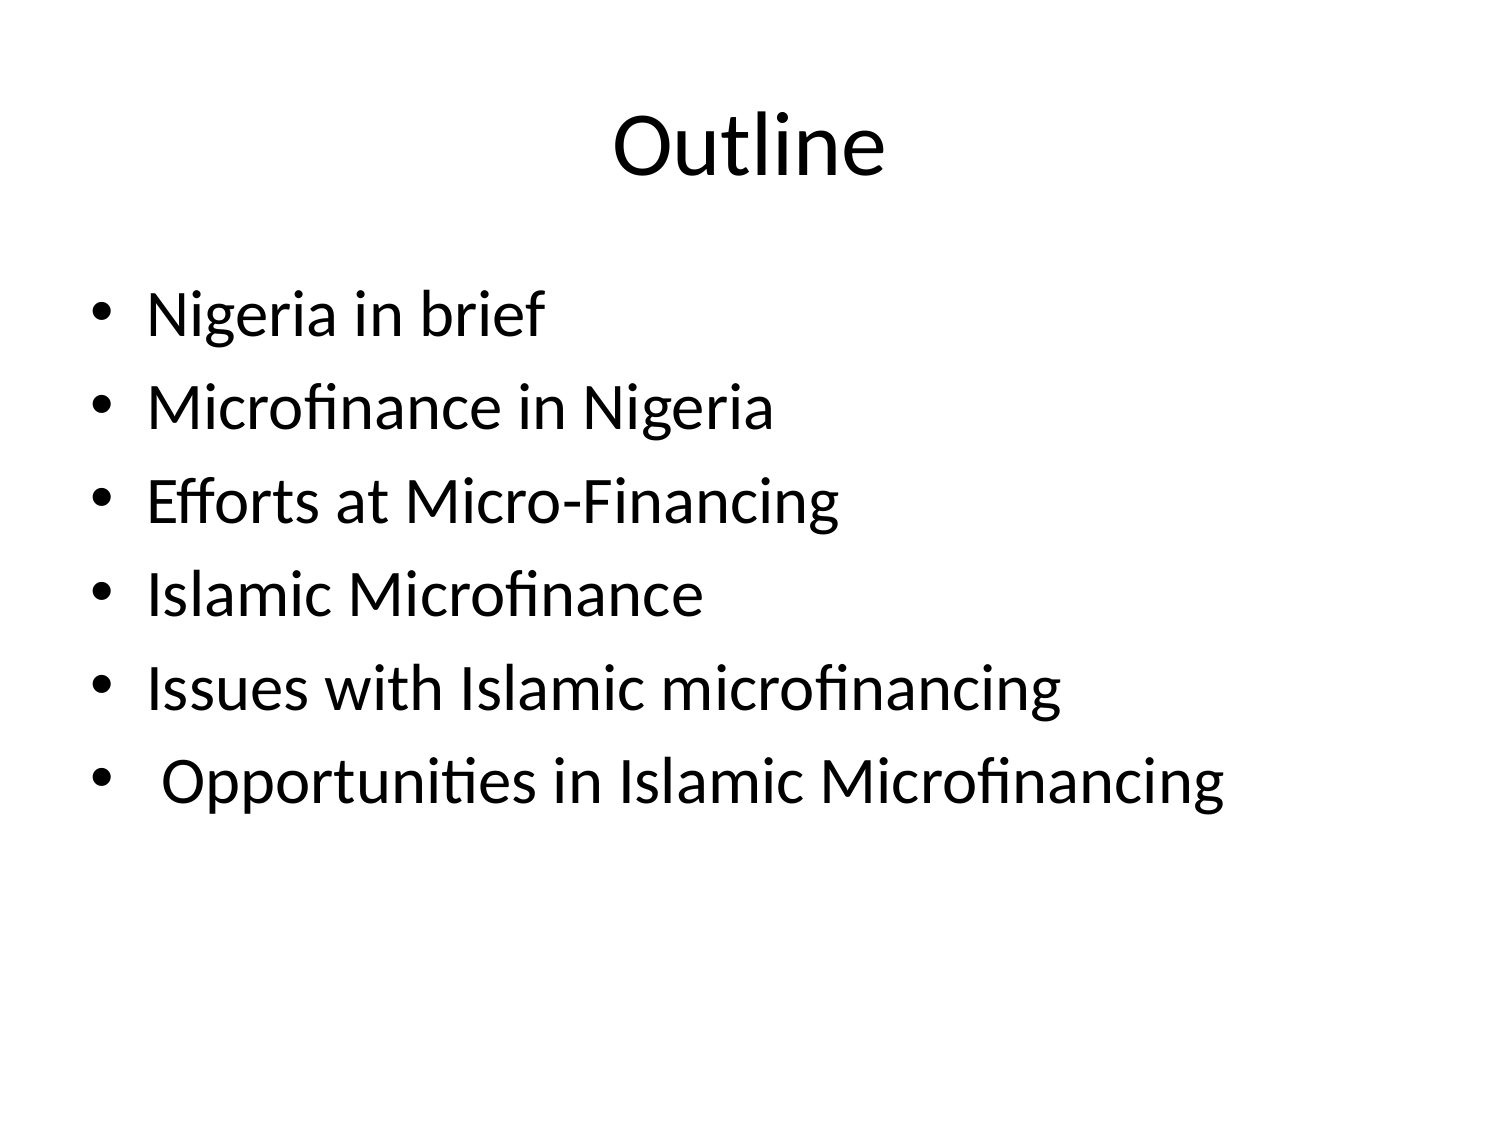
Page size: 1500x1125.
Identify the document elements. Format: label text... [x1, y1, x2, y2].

list Nigeria in brief Microfinance in Nigeria Efforts at Micro-Financing Islamic Microfinance Issues with Islamic microfinancing Opportunities in Islamic Microfinancing [75, 262, 1425, 1005]
title Outline [75, 45, 1425, 233]
